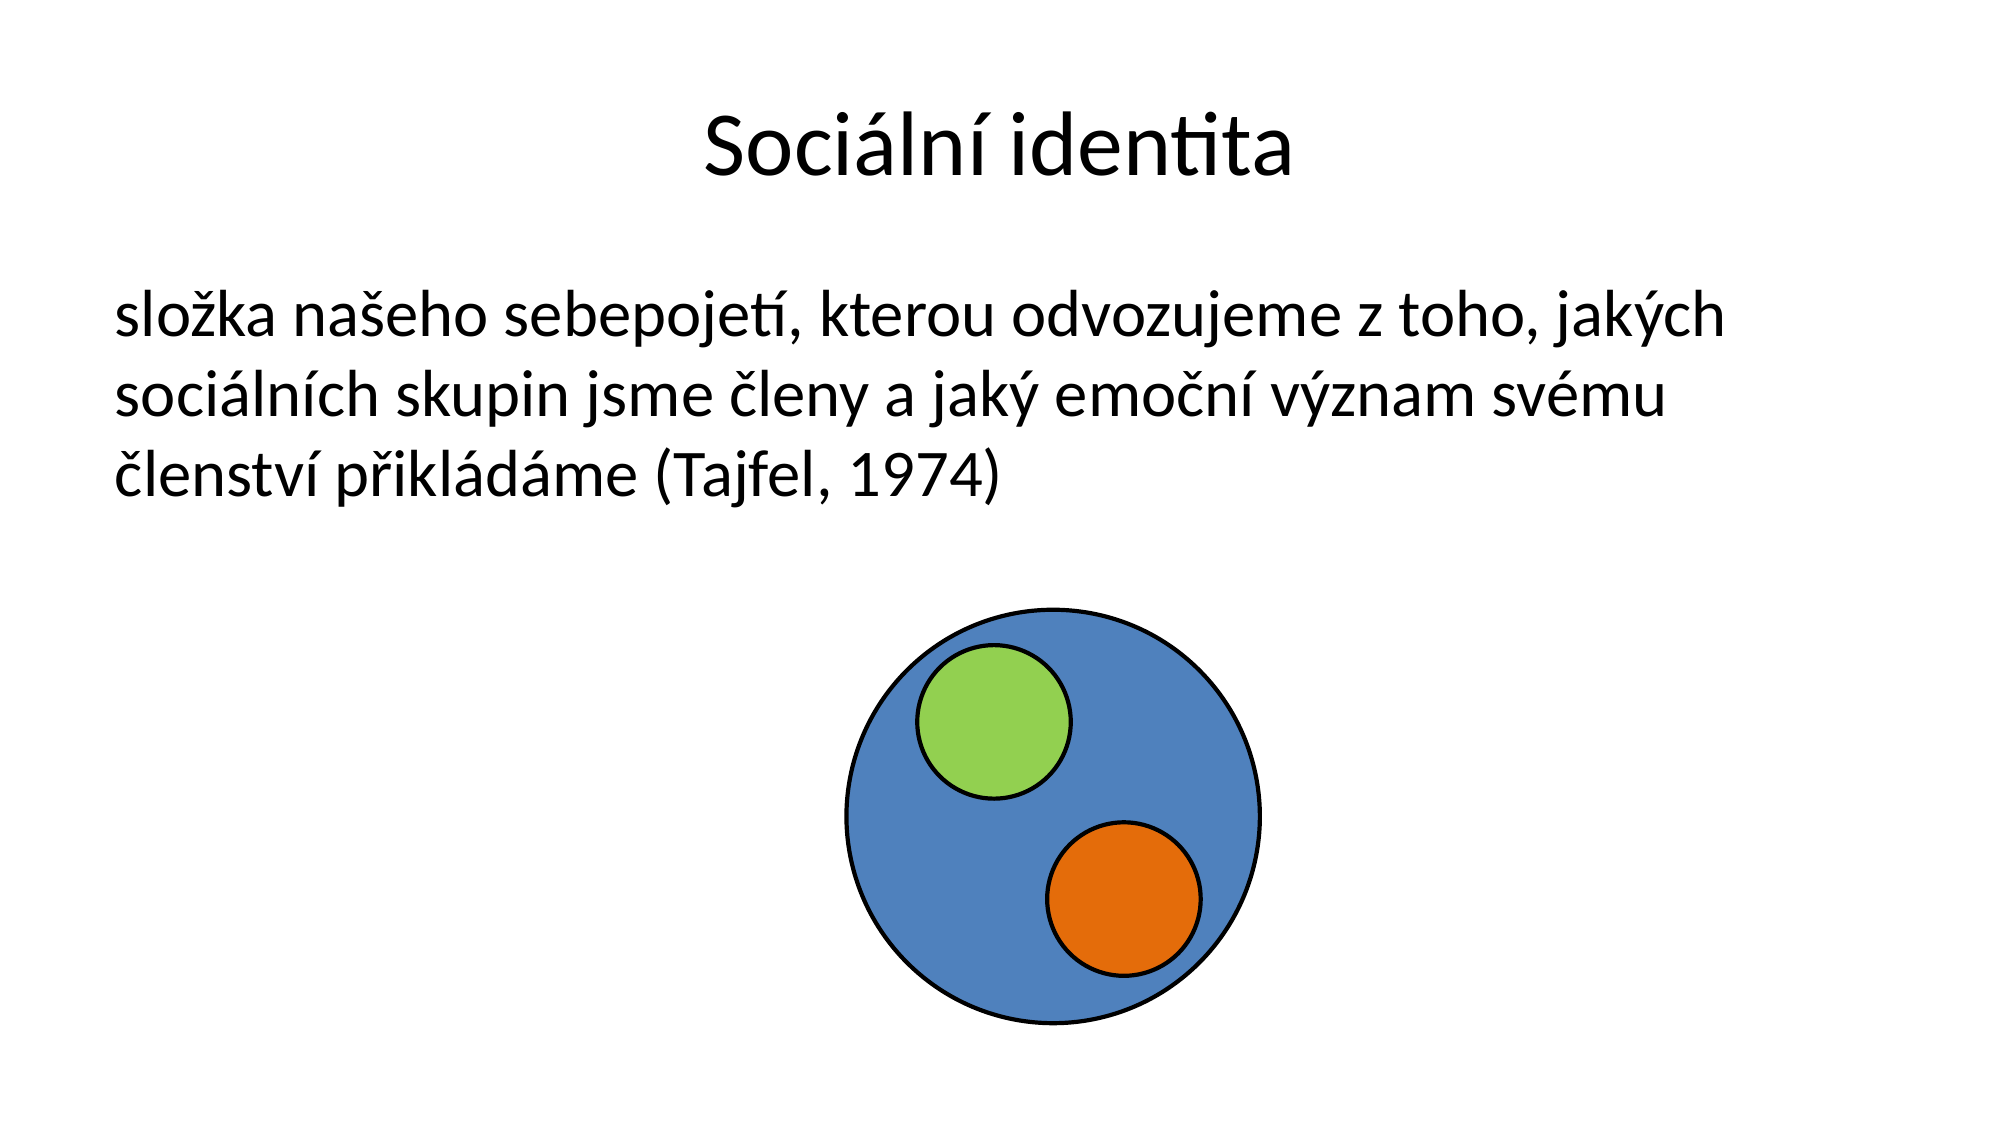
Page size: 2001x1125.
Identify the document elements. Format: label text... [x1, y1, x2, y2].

list složka našeho sebepojetí, kterou odvozujeme z toho, jakých sociálních skupin jsme členy a jaký emoční význam svému členství přikládáme (Tajfel, 1974) [99, 262, 1900, 1005]
text_box [1045, 820, 1203, 978]
text_box [844, 607, 1262, 1026]
text_box [915, 643, 1073, 801]
title Sociální identita [99, 45, 1900, 233]
